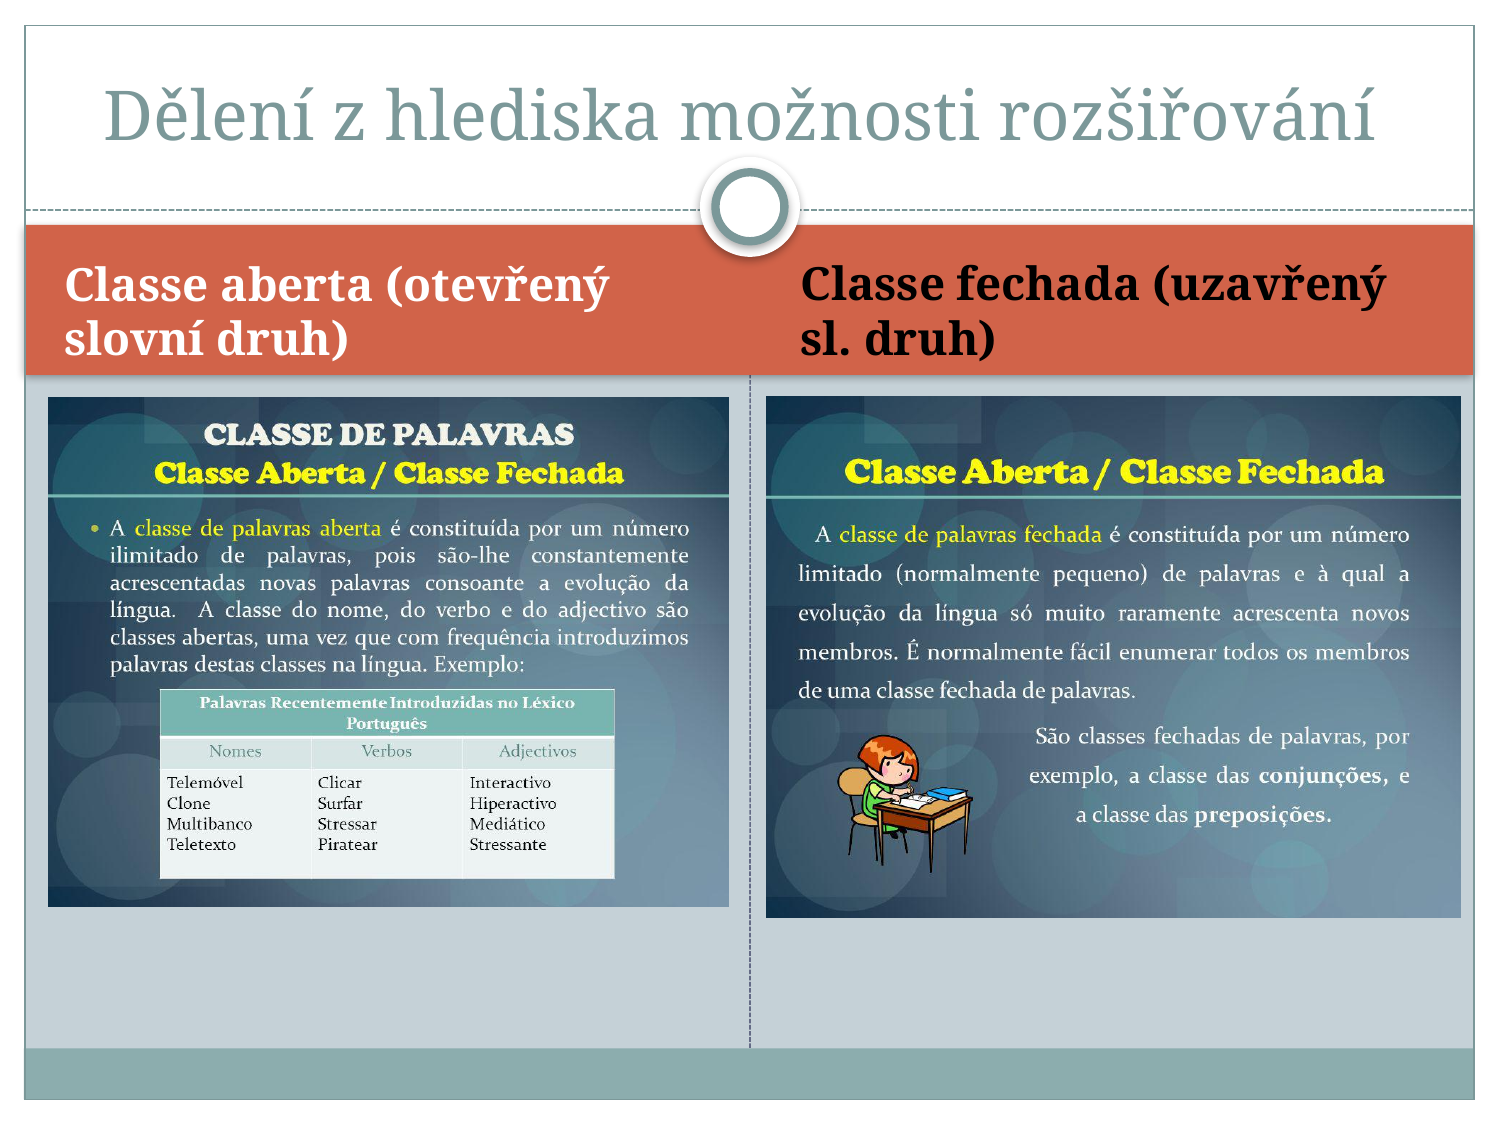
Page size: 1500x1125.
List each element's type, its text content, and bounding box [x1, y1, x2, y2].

picture [766, 396, 1461, 918]
title Dělení z hlediska možnosti rozšiřování [49, 37, 1450, 162]
list Classe aberta (otevřený slovní druh) [48, 249, 714, 371]
list Classe fechada (uzavřený sl. druh) [785, 249, 1450, 371]
picture [48, 396, 729, 907]
